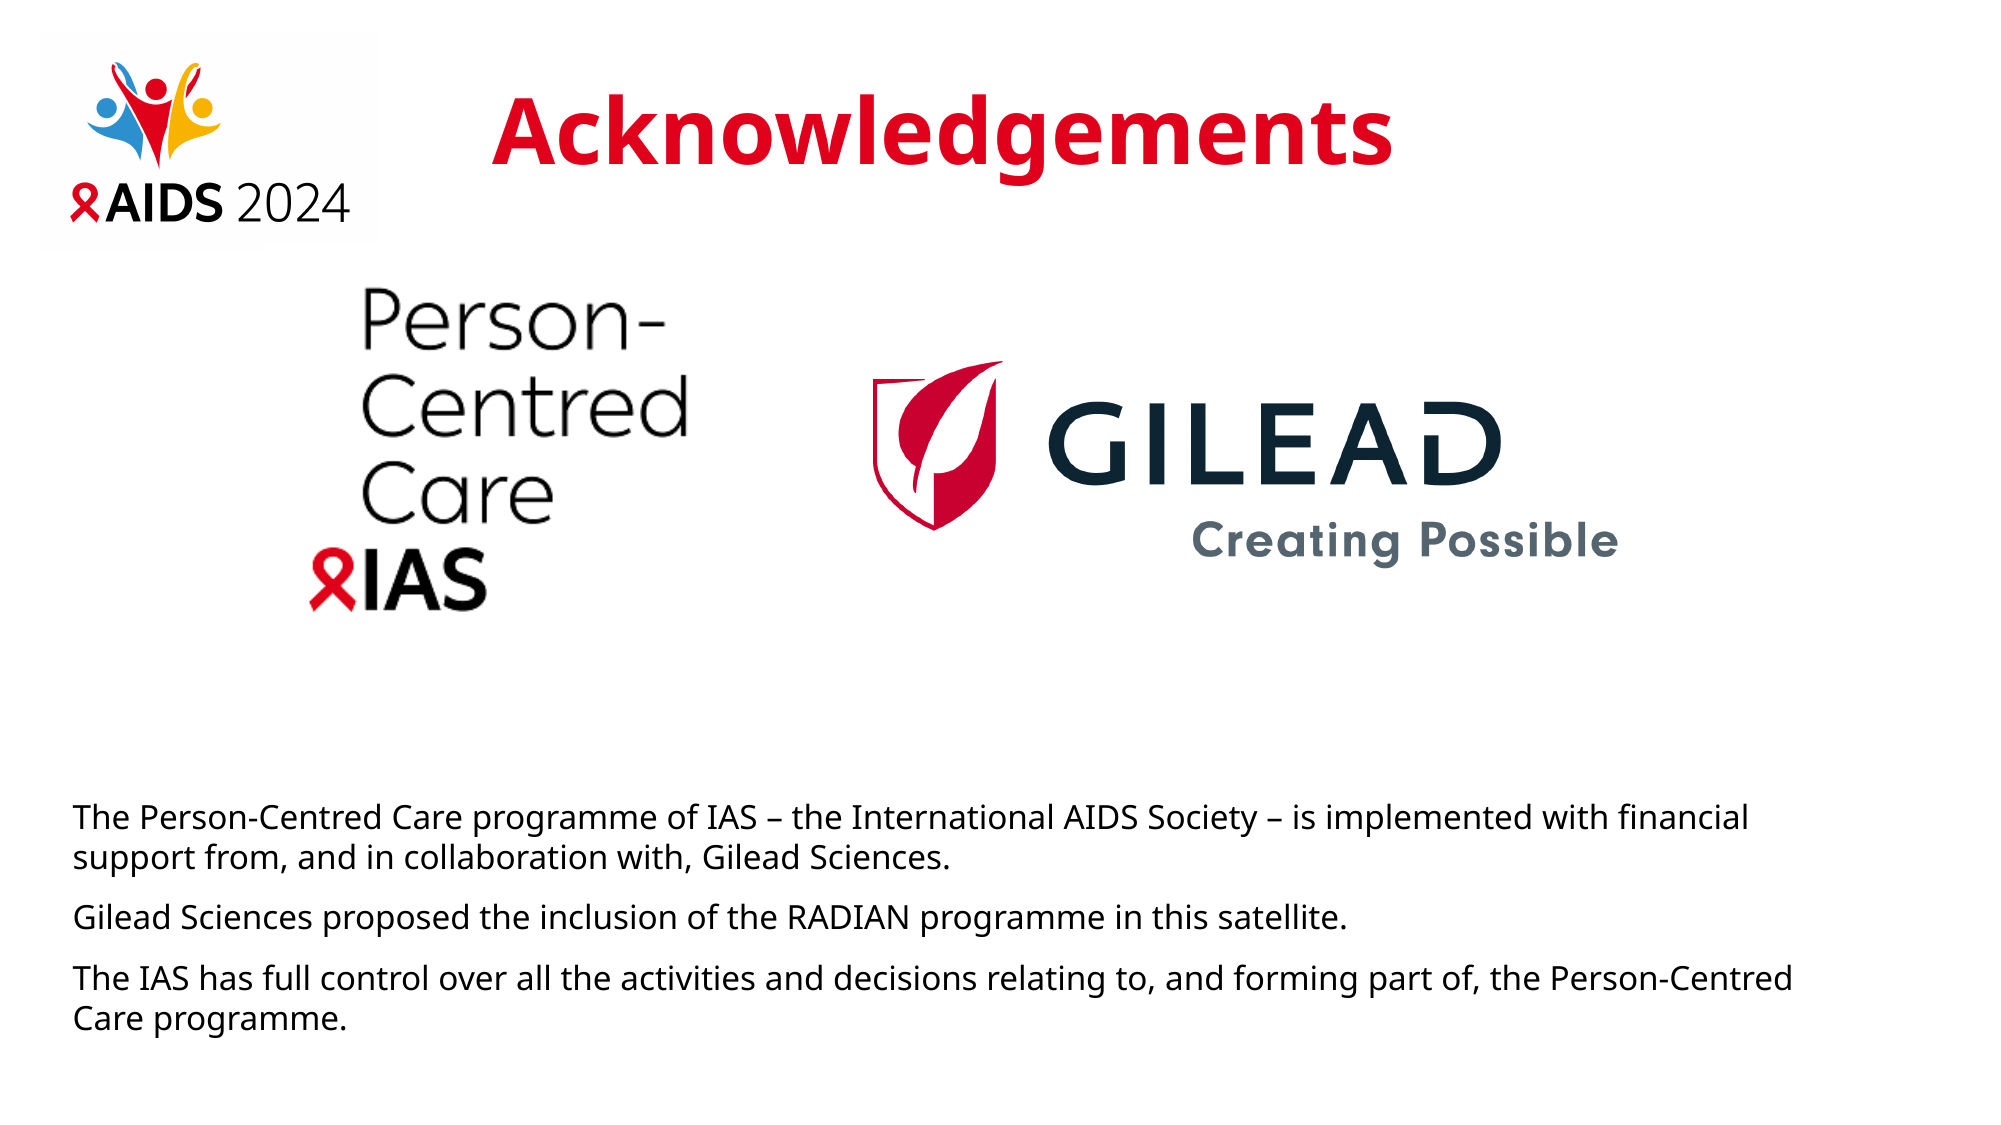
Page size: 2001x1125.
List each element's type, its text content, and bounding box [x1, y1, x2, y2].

title Acknowledgements [492, 31, 1508, 239]
picture [41, 33, 733, 659]
picture [848, 332, 1642, 597]
list The Person-Centred Care programme of IAS – the International AIDS Society – is implemented with financial support from, and in collaboration with, Gilead Sciences. Gilead Sciences proposed the inclusion of the RADIAN programme in this satellite. The IAS has full control over all the activities and decisions relating to, and forming part of, the Person-Centred Care programme. [72, 796, 1853, 1061]
